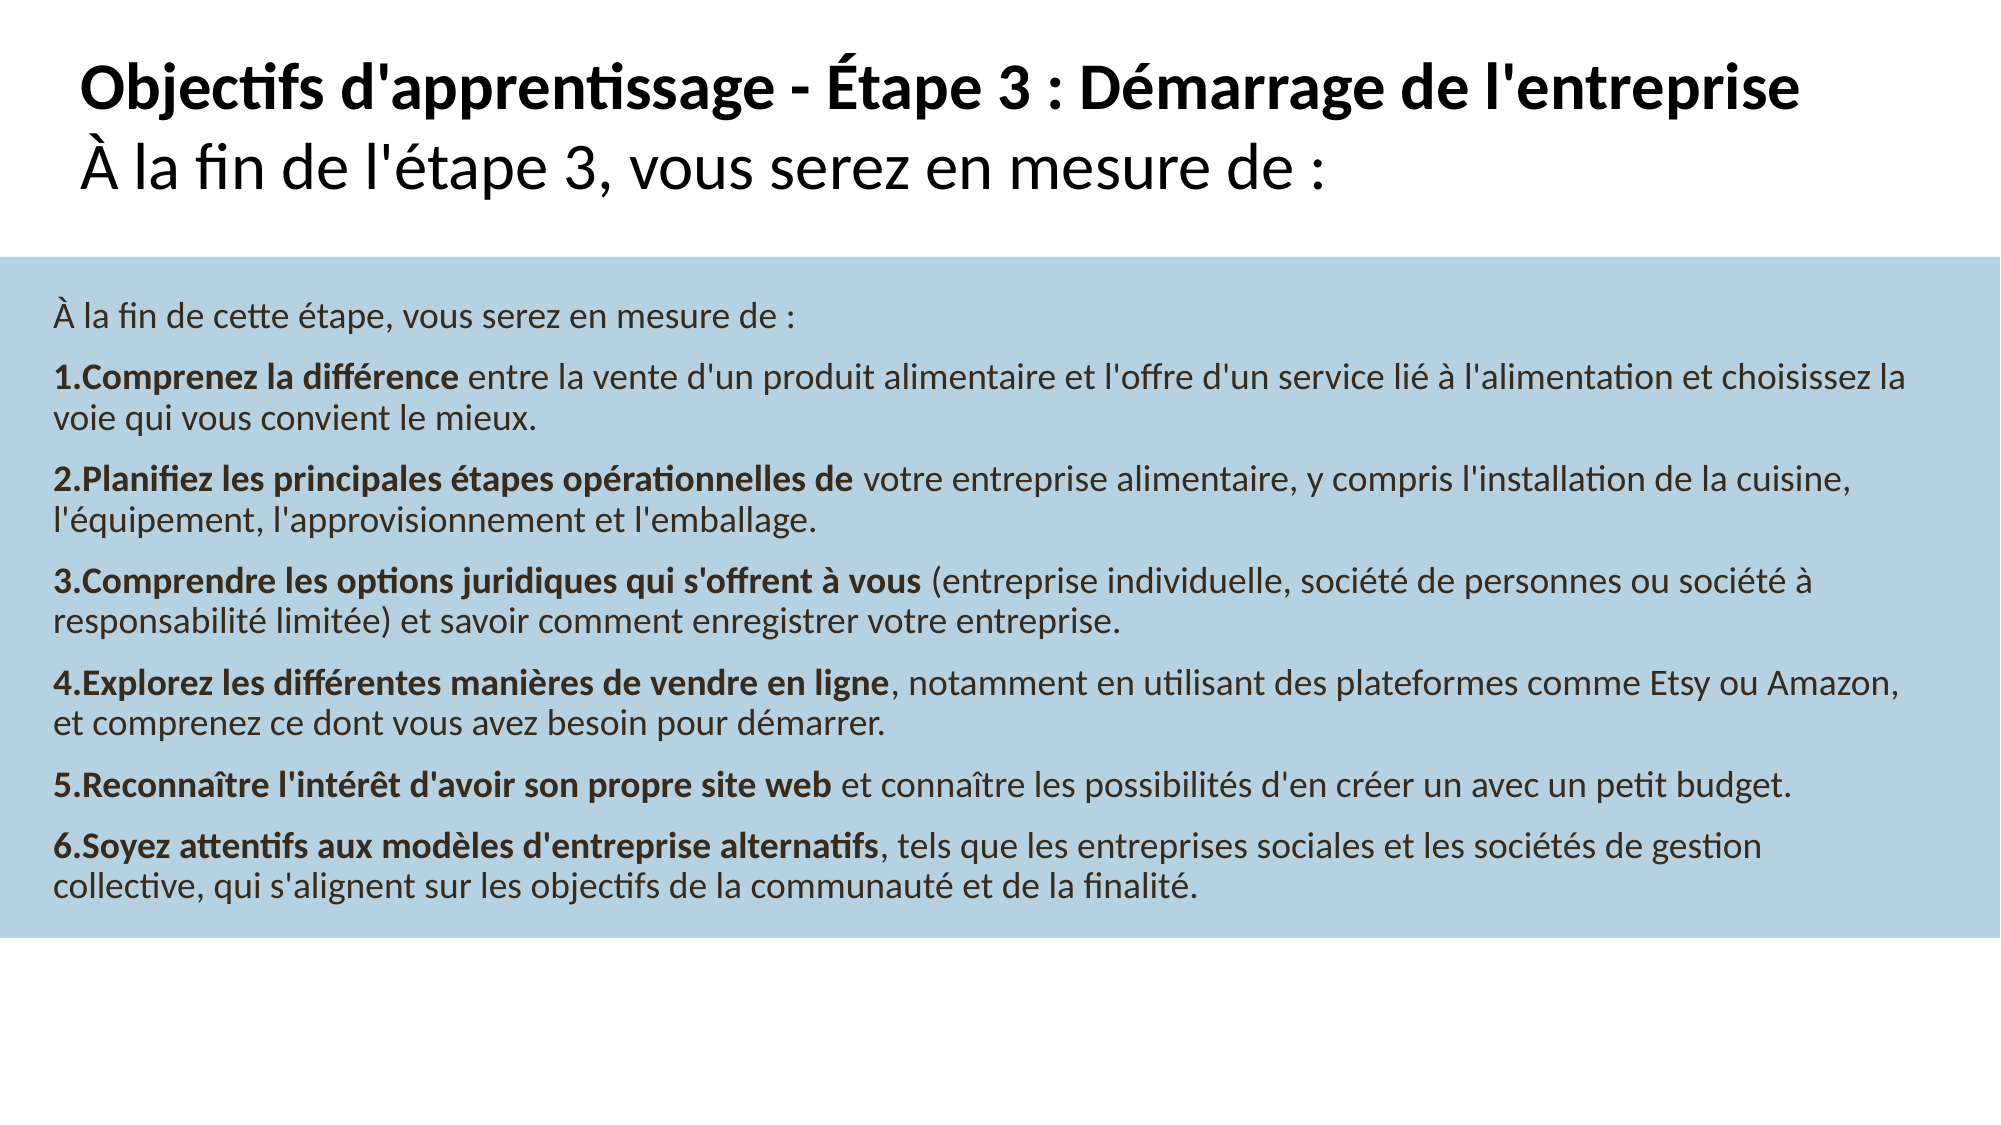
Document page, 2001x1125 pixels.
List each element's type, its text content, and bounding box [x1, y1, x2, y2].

text_box Objectifs d'apprentissage - Étape 3 : Démarrage de l'entreprise À la fin de l'étape 3, vous serez en mesure de : [65, 35, 1938, 210]
text_box [0, 256, 2000, 939]
list À la fin de cette étape, vous serez en mesure de : Comprenez la différence entre la vente d'un produit alimentaire et l'offre d'un service lié à l'alimentation et choisissez la voie qui vous convient le mieux. Planifiez les principales étapes opérationnelles de votre entreprise alimentaire, y compris l'installation de la cuisine, l'équipement, l'approvisionnement et l'emballage. Comprendre les options juridiques qui s'offrent à vous (entreprise individuelle, société de personnes ou société à responsabilité limitée) et savoir comment enregistrer votre entreprise. Explorez les différentes manières de vendre en ligne, notamment en utilisant des plateformes comme Etsy ou Amazon, et comprenez ce dont vous avez besoin pour démarrer. Reconnaître l'intérêt d'avoir son propre site web et connaître les possibilités d'en créer un avec un petit budget. Soyez attentifs aux modèles d'entreprise alternatifs, tels que les entreprises sociales et les sociétés de gestion collective, qui s'alignent sur les objectifs de la communauté et de la finalité. [38, 288, 1938, 907]
